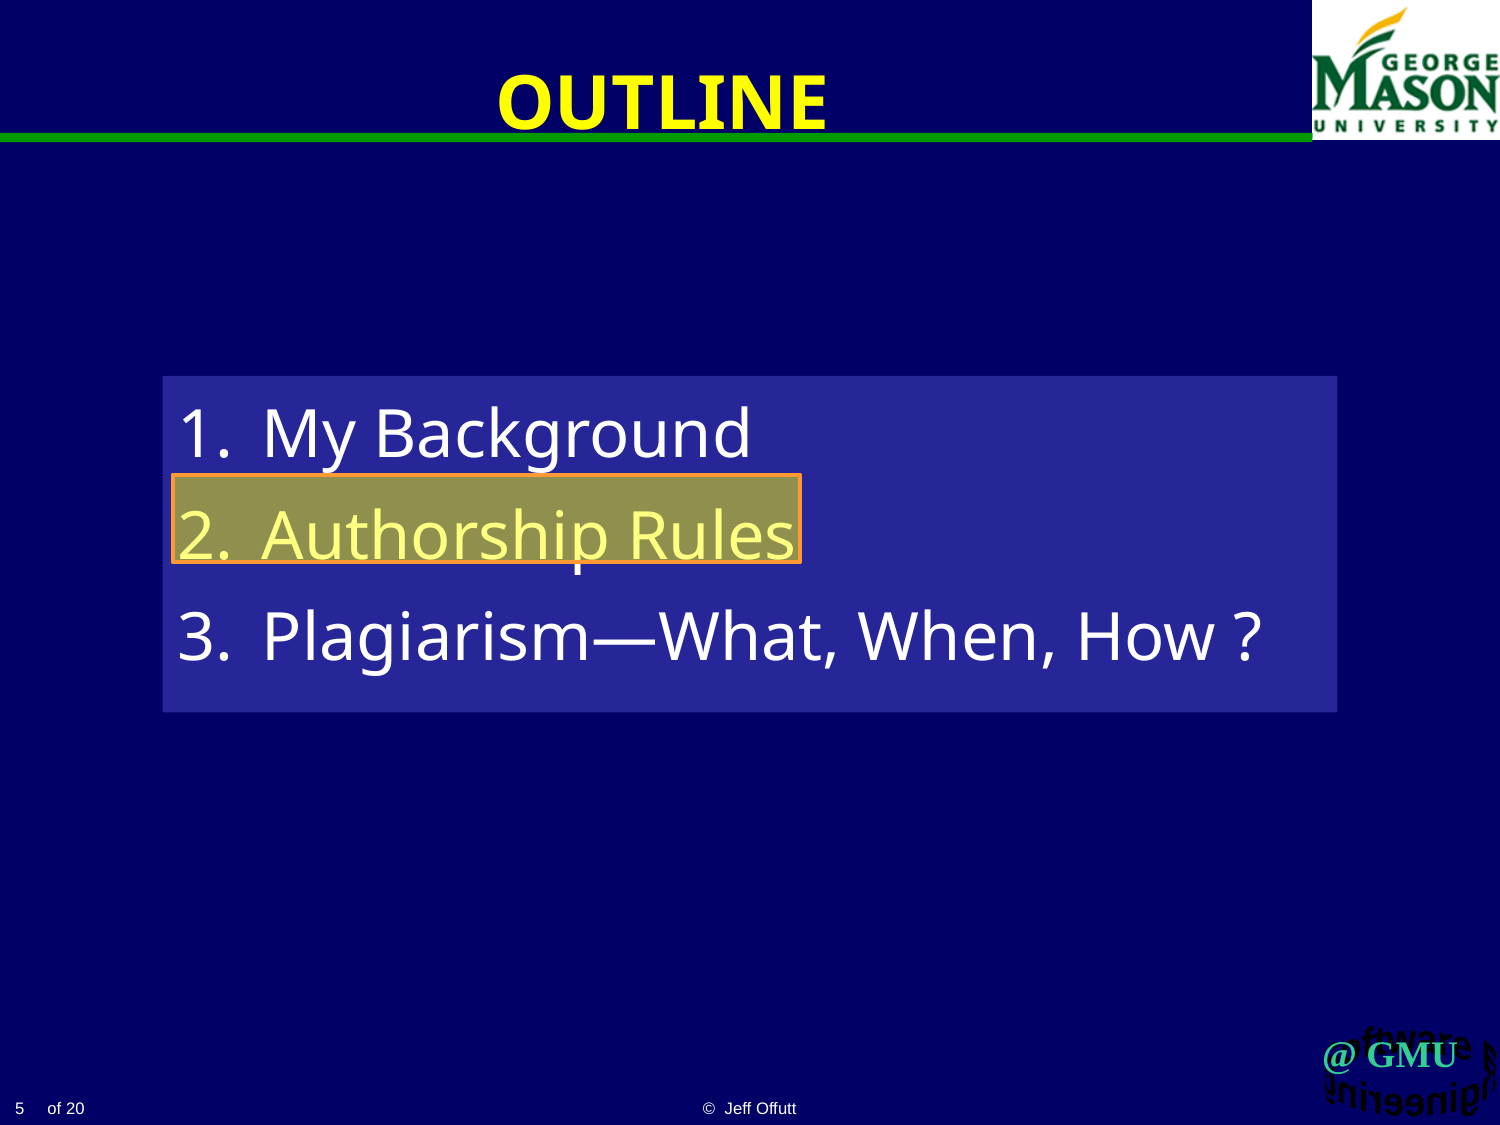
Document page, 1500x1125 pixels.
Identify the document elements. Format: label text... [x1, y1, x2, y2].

title OUTLINE [12, 0, 1313, 201]
picture [1313, 0, 1500, 140]
footer © Jeff Offutt [512, 1074, 988, 1125]
text_box [171, 473, 802, 564]
slide_number 5 [0, 1074, 263, 1125]
text_box My Background Authorship Rules Plagiarism—What, When, How ? [162, 375, 1338, 713]
